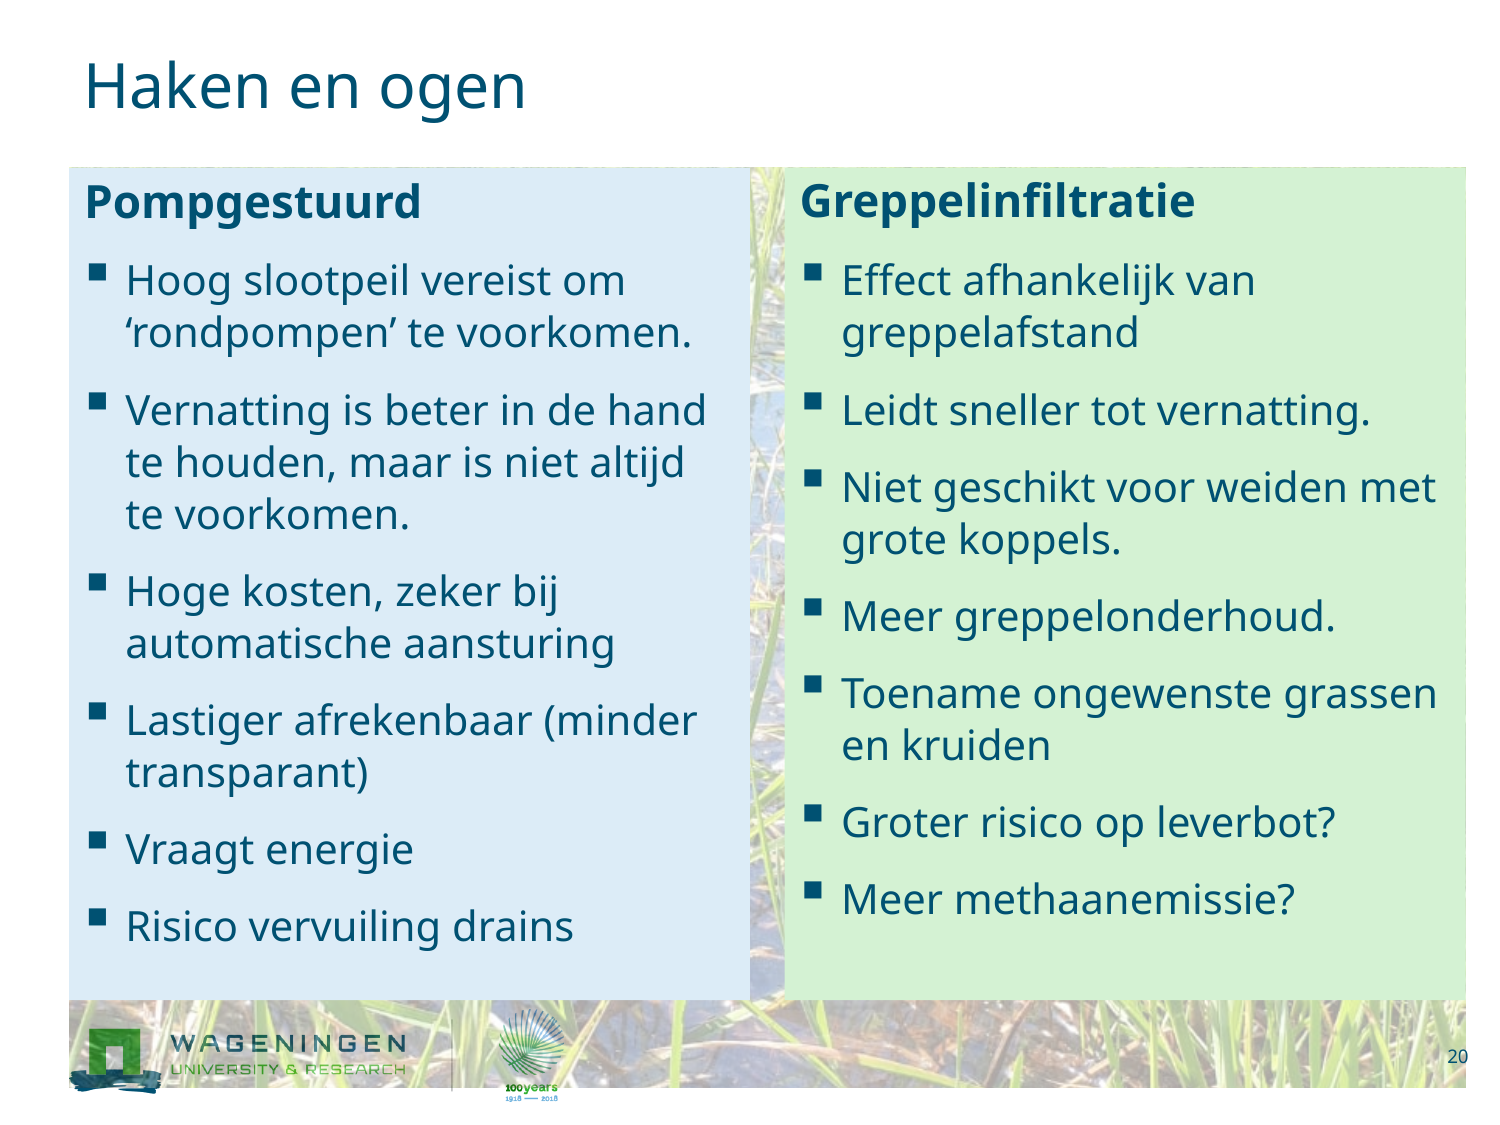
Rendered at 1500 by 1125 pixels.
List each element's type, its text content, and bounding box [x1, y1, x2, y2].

slide_number 20 [1469, 1045, 1475, 1073]
picture [0, 0, 1500, 1125]
title Haken en ogen [80, 37, 1466, 167]
